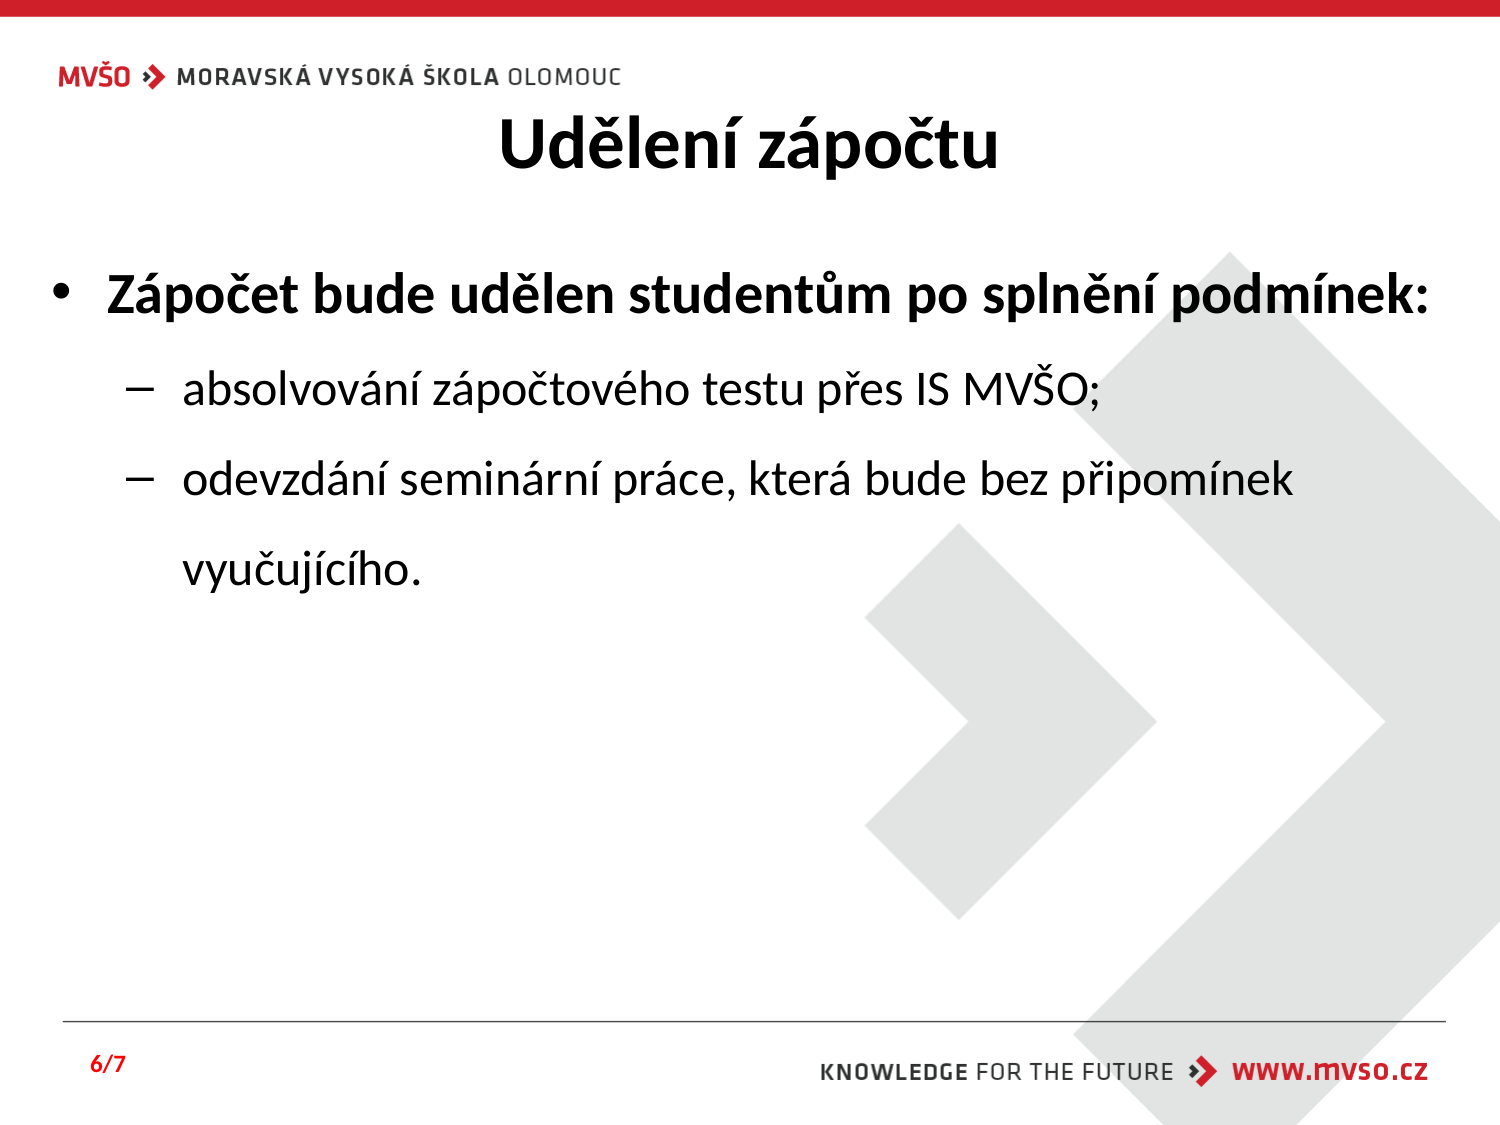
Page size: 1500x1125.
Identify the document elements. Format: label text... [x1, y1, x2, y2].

list Zápočet bude udělen studentům po splnění podmínek: absolvování zápočtového testu přes IS MVŠO; odevzdání seminární práce, která bude bez připomínek vyučujícího. [31, 213, 1458, 1014]
picture [0, 0, 1500, 1125]
text_box 6/7 [74, 1040, 213, 1085]
title Udělení zápočtu [75, 45, 1425, 213]
